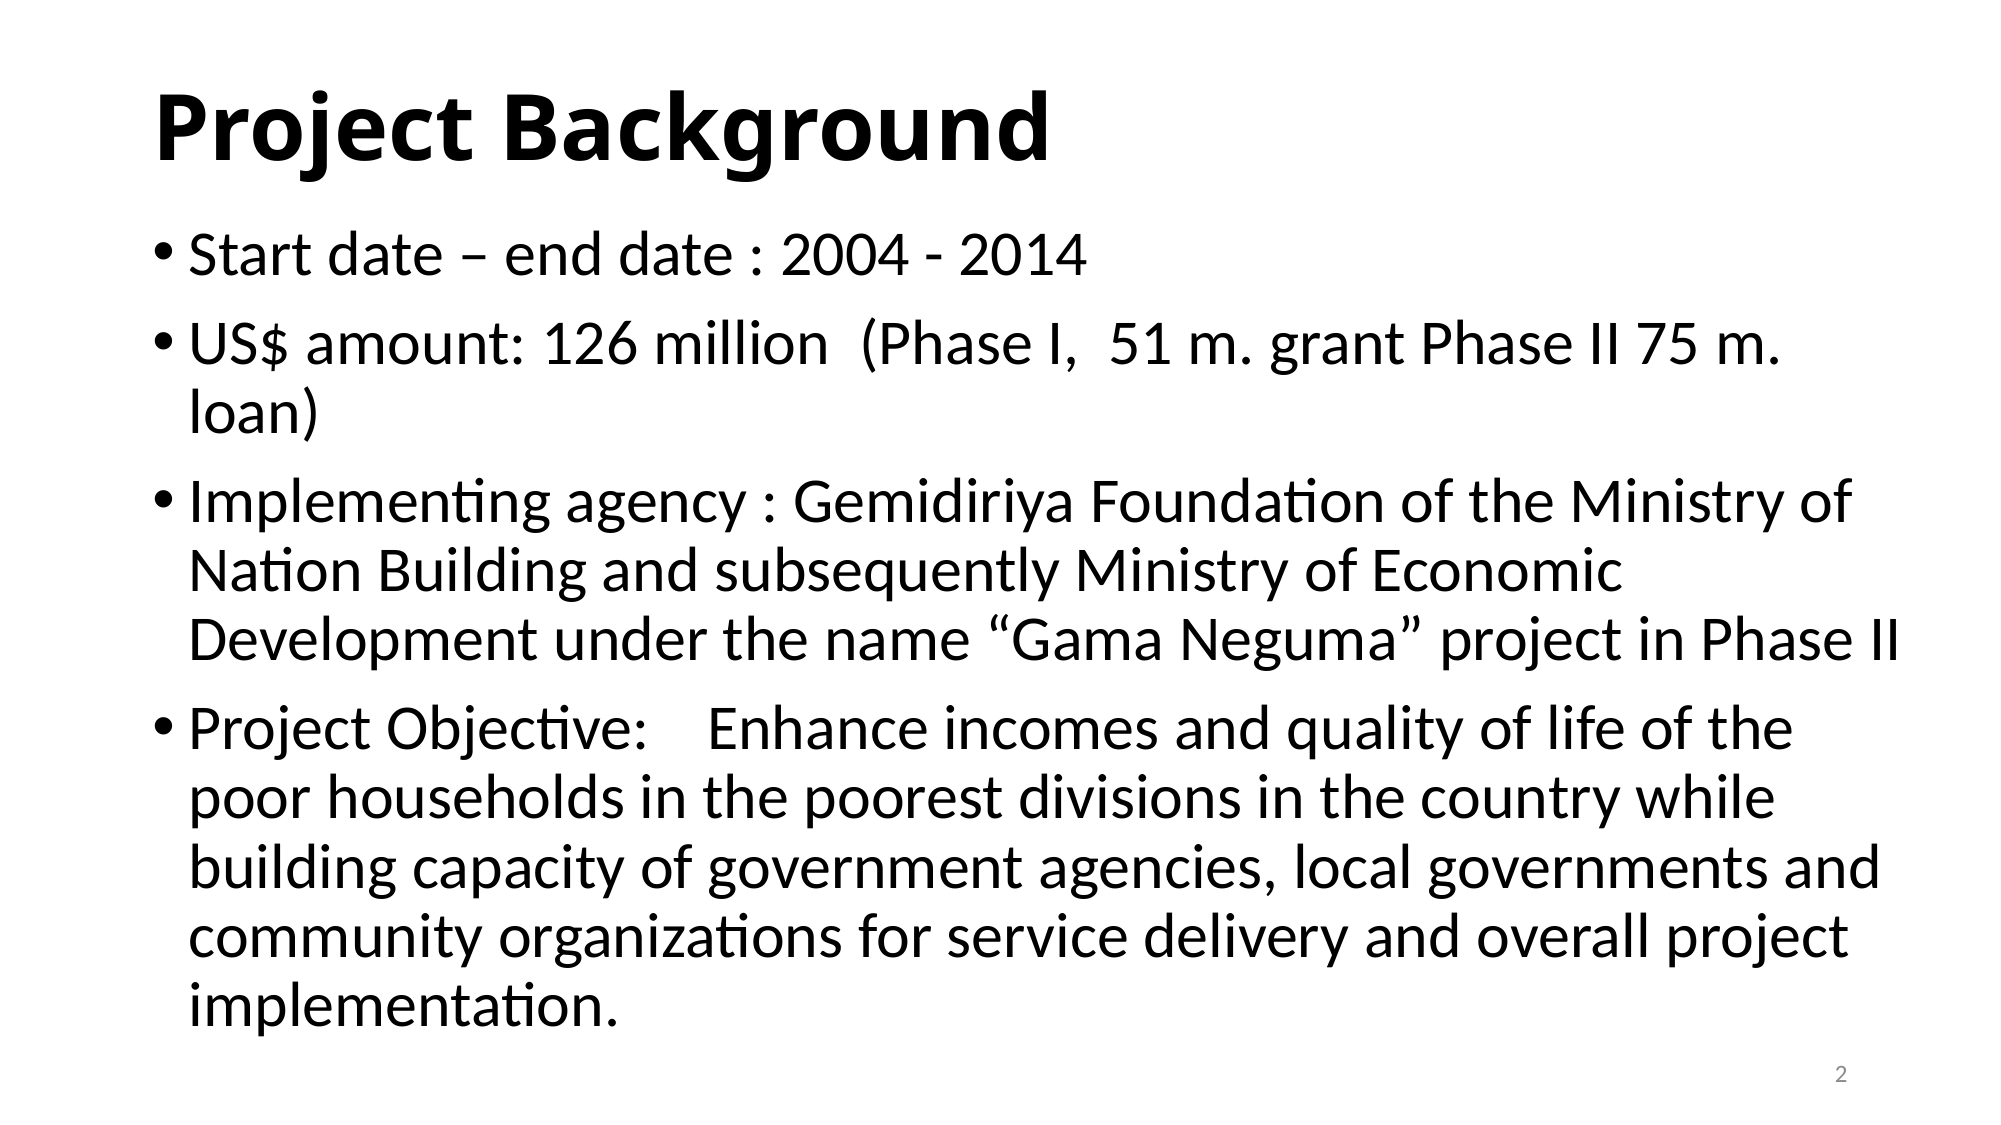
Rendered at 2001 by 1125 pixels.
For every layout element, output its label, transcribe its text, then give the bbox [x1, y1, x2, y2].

slide_number 2 [1412, 1042, 1863, 1103]
list Start date – end date : 2004 - 2014 US$ amount: 126 million (Phase I, 51 m. grant Phase II 75 m. loan) Implementing agency : Gemidiriya Foundation of the Ministry of Nation Building and subsequently Ministry of Economic Development under the name “Gama Neguma” project in Phase II Project Objective: Enhance incomes and quality of life of the poor households in the poorest divisions in the country while building capacity of government agencies, local governments and community organizations for service delivery and overall project implementation. [137, 212, 1922, 1125]
title Project Background [137, 59, 1863, 203]
